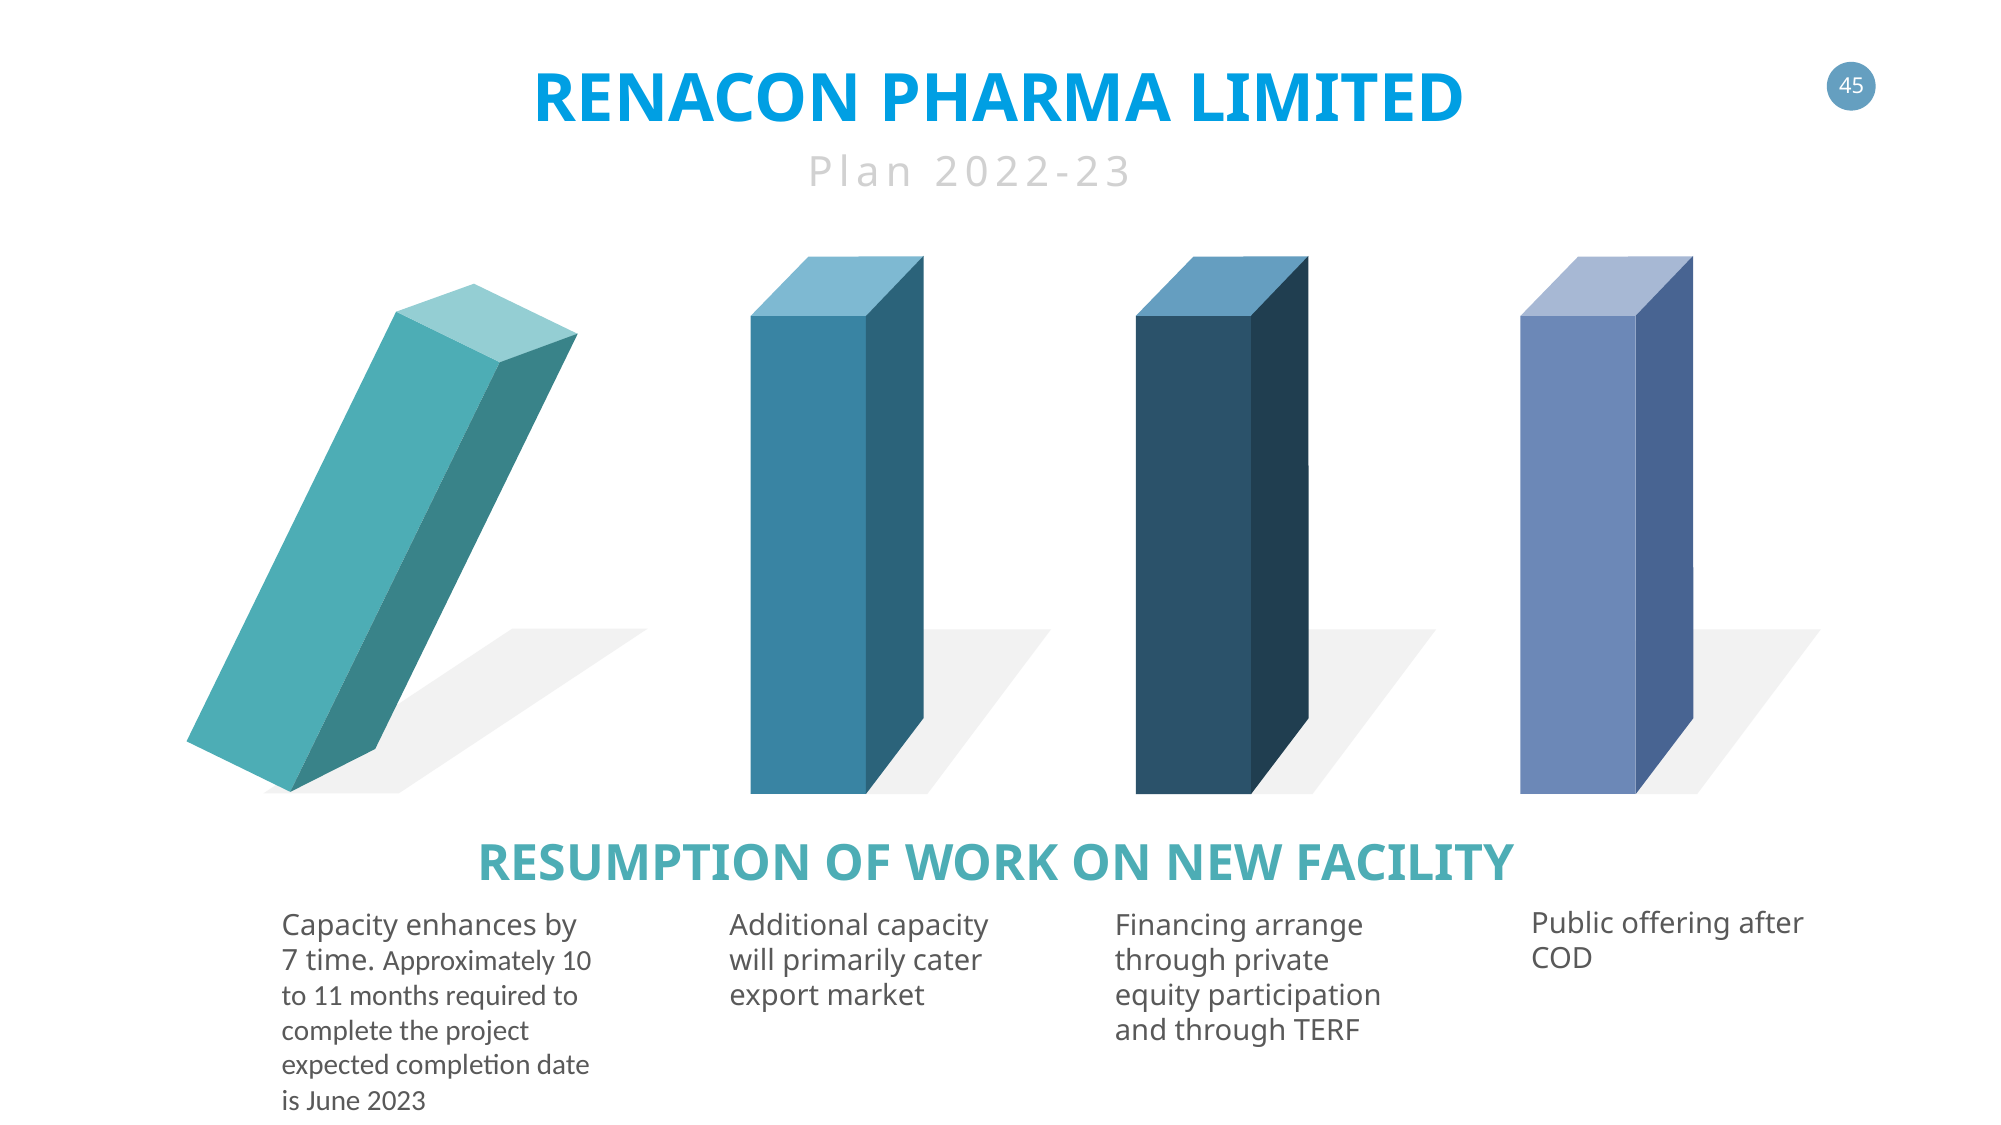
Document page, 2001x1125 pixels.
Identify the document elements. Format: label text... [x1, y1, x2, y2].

text_box [1252, 629, 1437, 795]
text_box Financing arrange through private equity participation and through TERF [1025, 898, 1415, 1054]
text_box [750, 316, 865, 794]
text_box [1135, 256, 1307, 316]
text_box [263, 628, 648, 794]
text_box [1636, 629, 1821, 795]
text_box [865, 255, 924, 795]
text_box [1520, 316, 1635, 794]
text_box [1520, 256, 1692, 316]
text_box [866, 629, 1052, 795]
text_box [396, 283, 576, 362]
text_box [1635, 255, 1694, 795]
text_box [1251, 255, 1309, 795]
text_box [186, 311, 499, 792]
text_box Public offering after COD [1441, 896, 1831, 982]
text_box [290, 333, 578, 792]
text_box Plan 2022-23 [761, 137, 1176, 202]
text_box [750, 256, 922, 316]
text_box Capacity enhances by 7 time. Approximately 10 to 11 months required to complete the project expected completion date is June 2023 [191, 898, 616, 1124]
text_box [1135, 316, 1251, 795]
text_box Additional capacity will primarily cater export market [639, 898, 1030, 1019]
text_box RESUMPTION OF WORK ON NEW FACILITY [463, 822, 1593, 898]
text_box RENACON PHARMA LIMITED [518, 47, 1482, 143]
